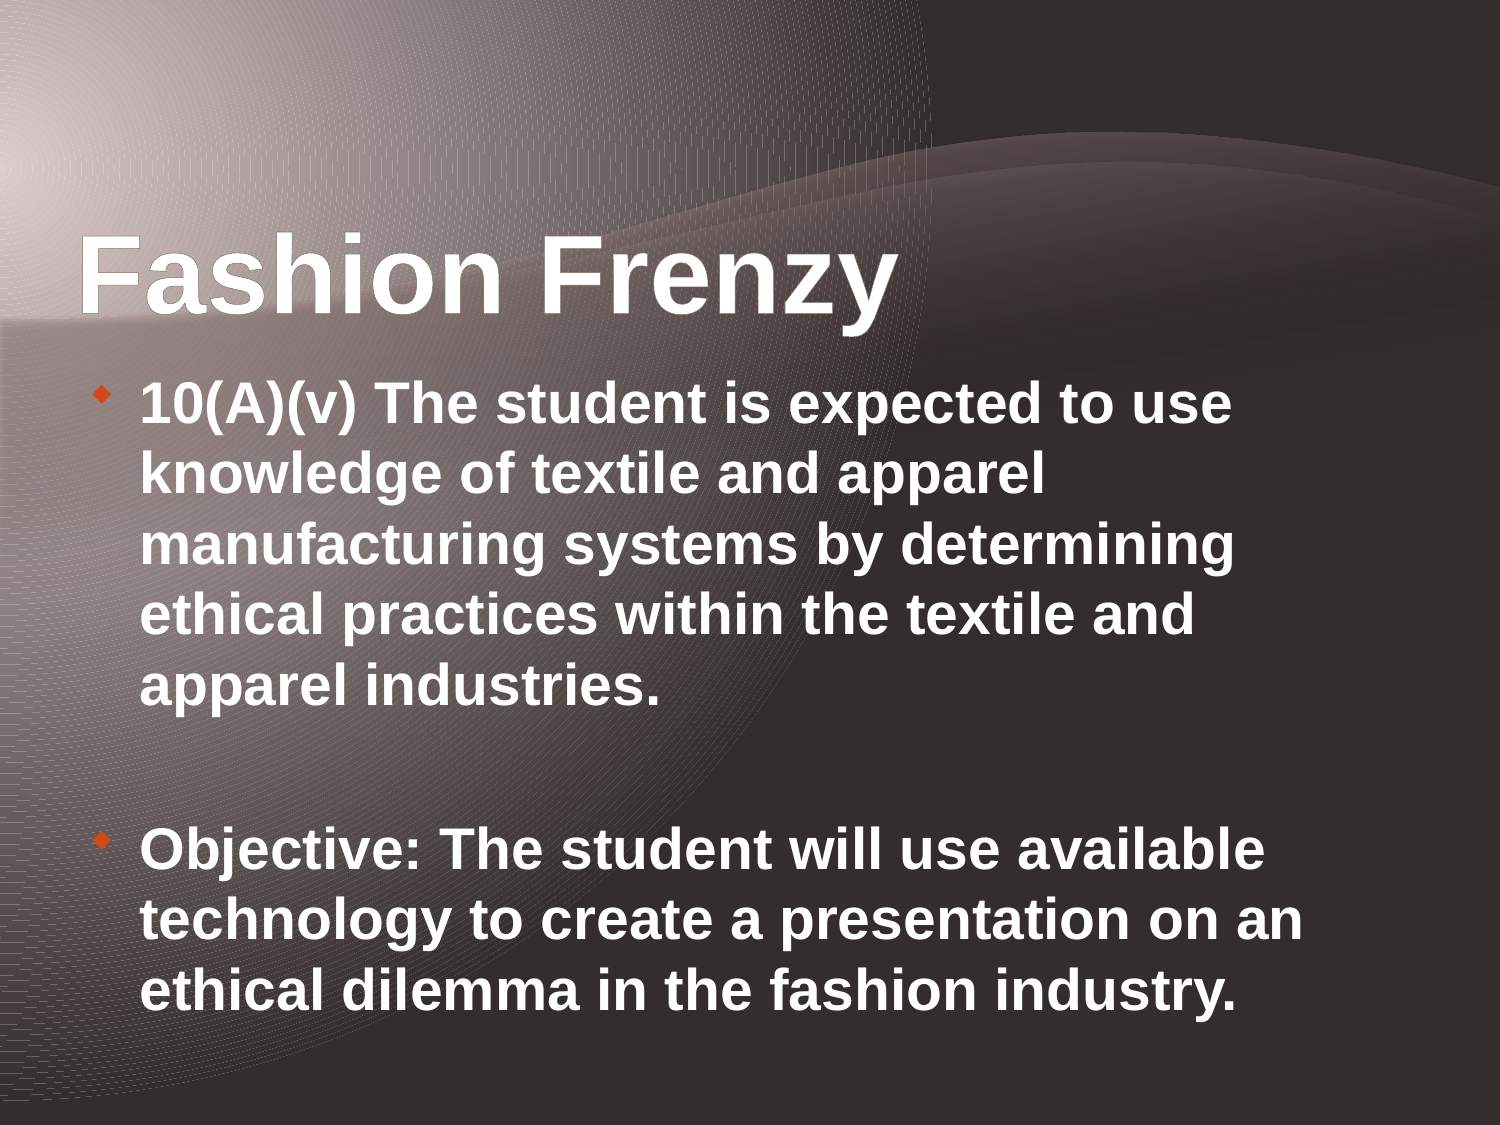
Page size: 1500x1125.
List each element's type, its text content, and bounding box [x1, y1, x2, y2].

title Fashion Frenzy [75, 87, 1425, 338]
list 10(A)(v) The student is expected to use knowledge of textile and apparel manufacturing systems by determining ethical practices within the textile and apparel industries. Objective: The student will use available technology to create a presentation on an ethical dilemma in the fashion industry. [75, 357, 1425, 1033]
